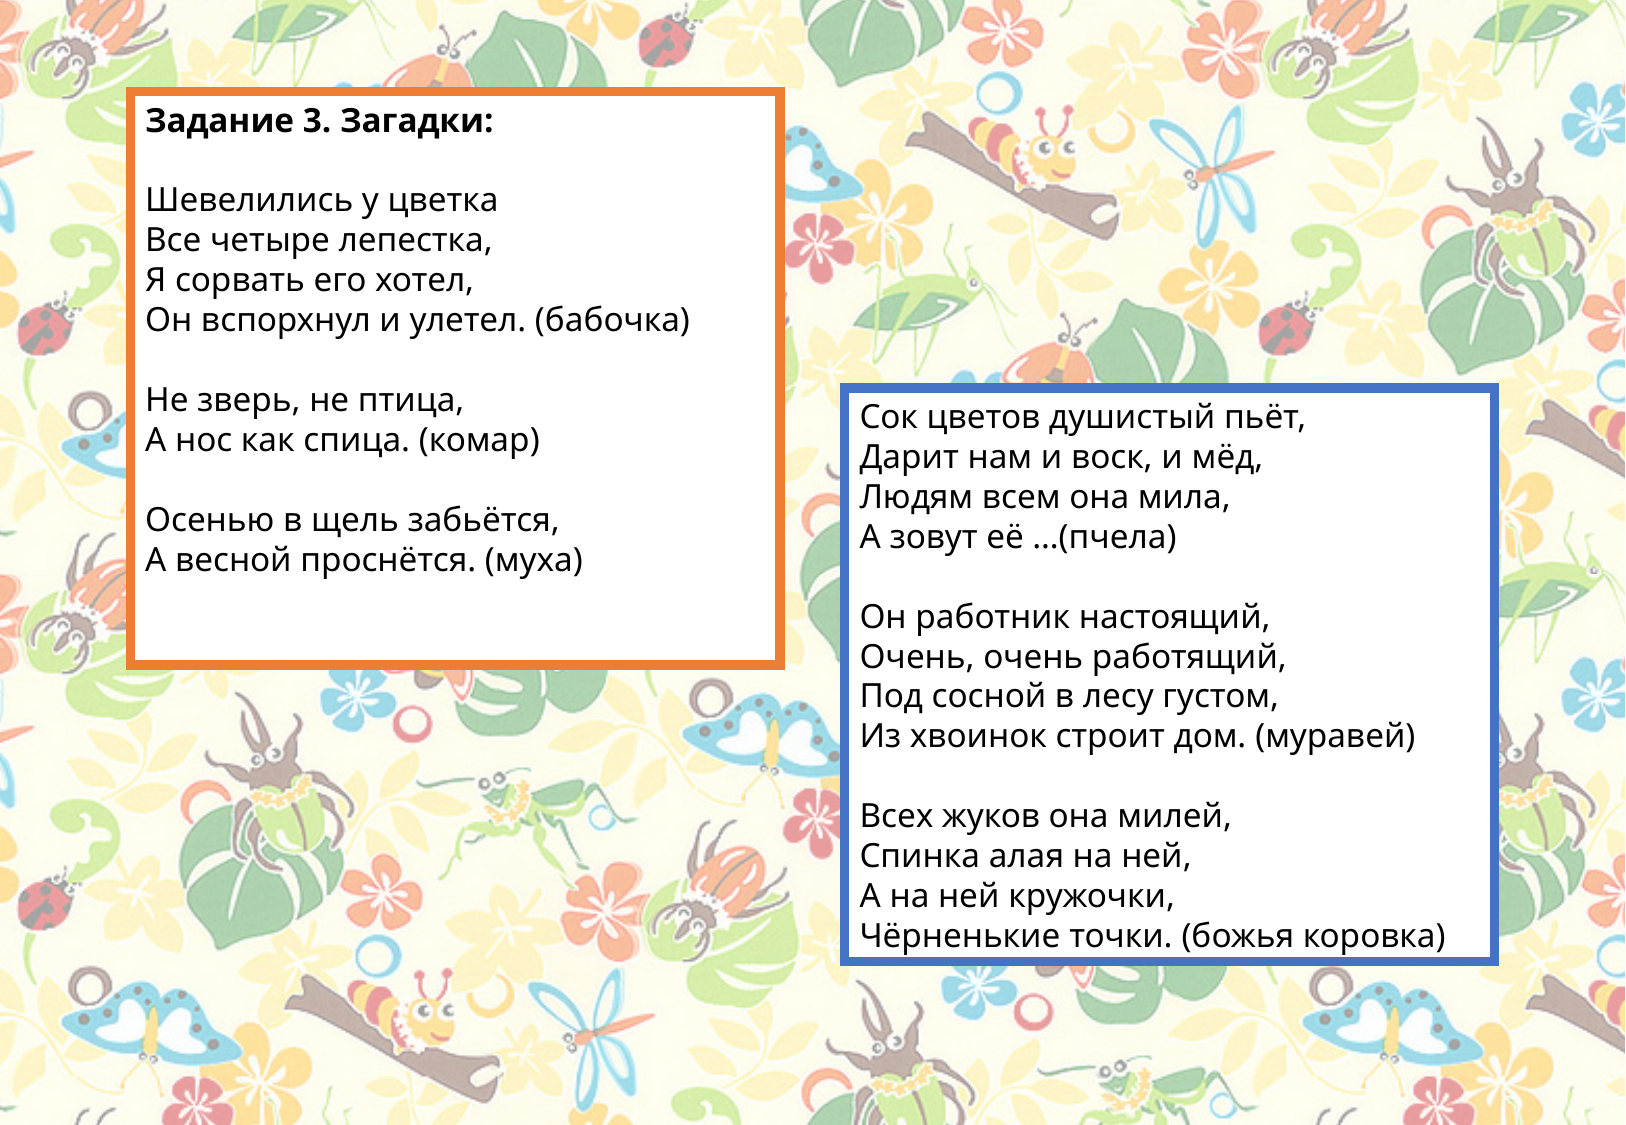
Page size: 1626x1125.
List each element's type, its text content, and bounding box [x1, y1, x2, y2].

text_box Задание 3. Загадки: Шевелились у цветка Все четыре лепестка, Я сорвать его хотел, Он вспорхнул и улетел. (бабочка) Не зверь, не птица, А нос как спица. (комар) Осенью в щель забьётся, А весной проснётся. (муха) [129, 90, 781, 666]
text_box Сок цветов душистый пьёт, Дарит нам и воск, и мёд, Людям всем она мила, А зовут её …(пчела) Он работник настоящий, Очень, очень работящий, Под сосной в лесу густом, Из хвоинок строит дом. (муравей) Всех жуков она милей, Спинка алая на ней, А на ней кружочки, Чёрненькие точки. (божья коровка) [844, 387, 1495, 962]
